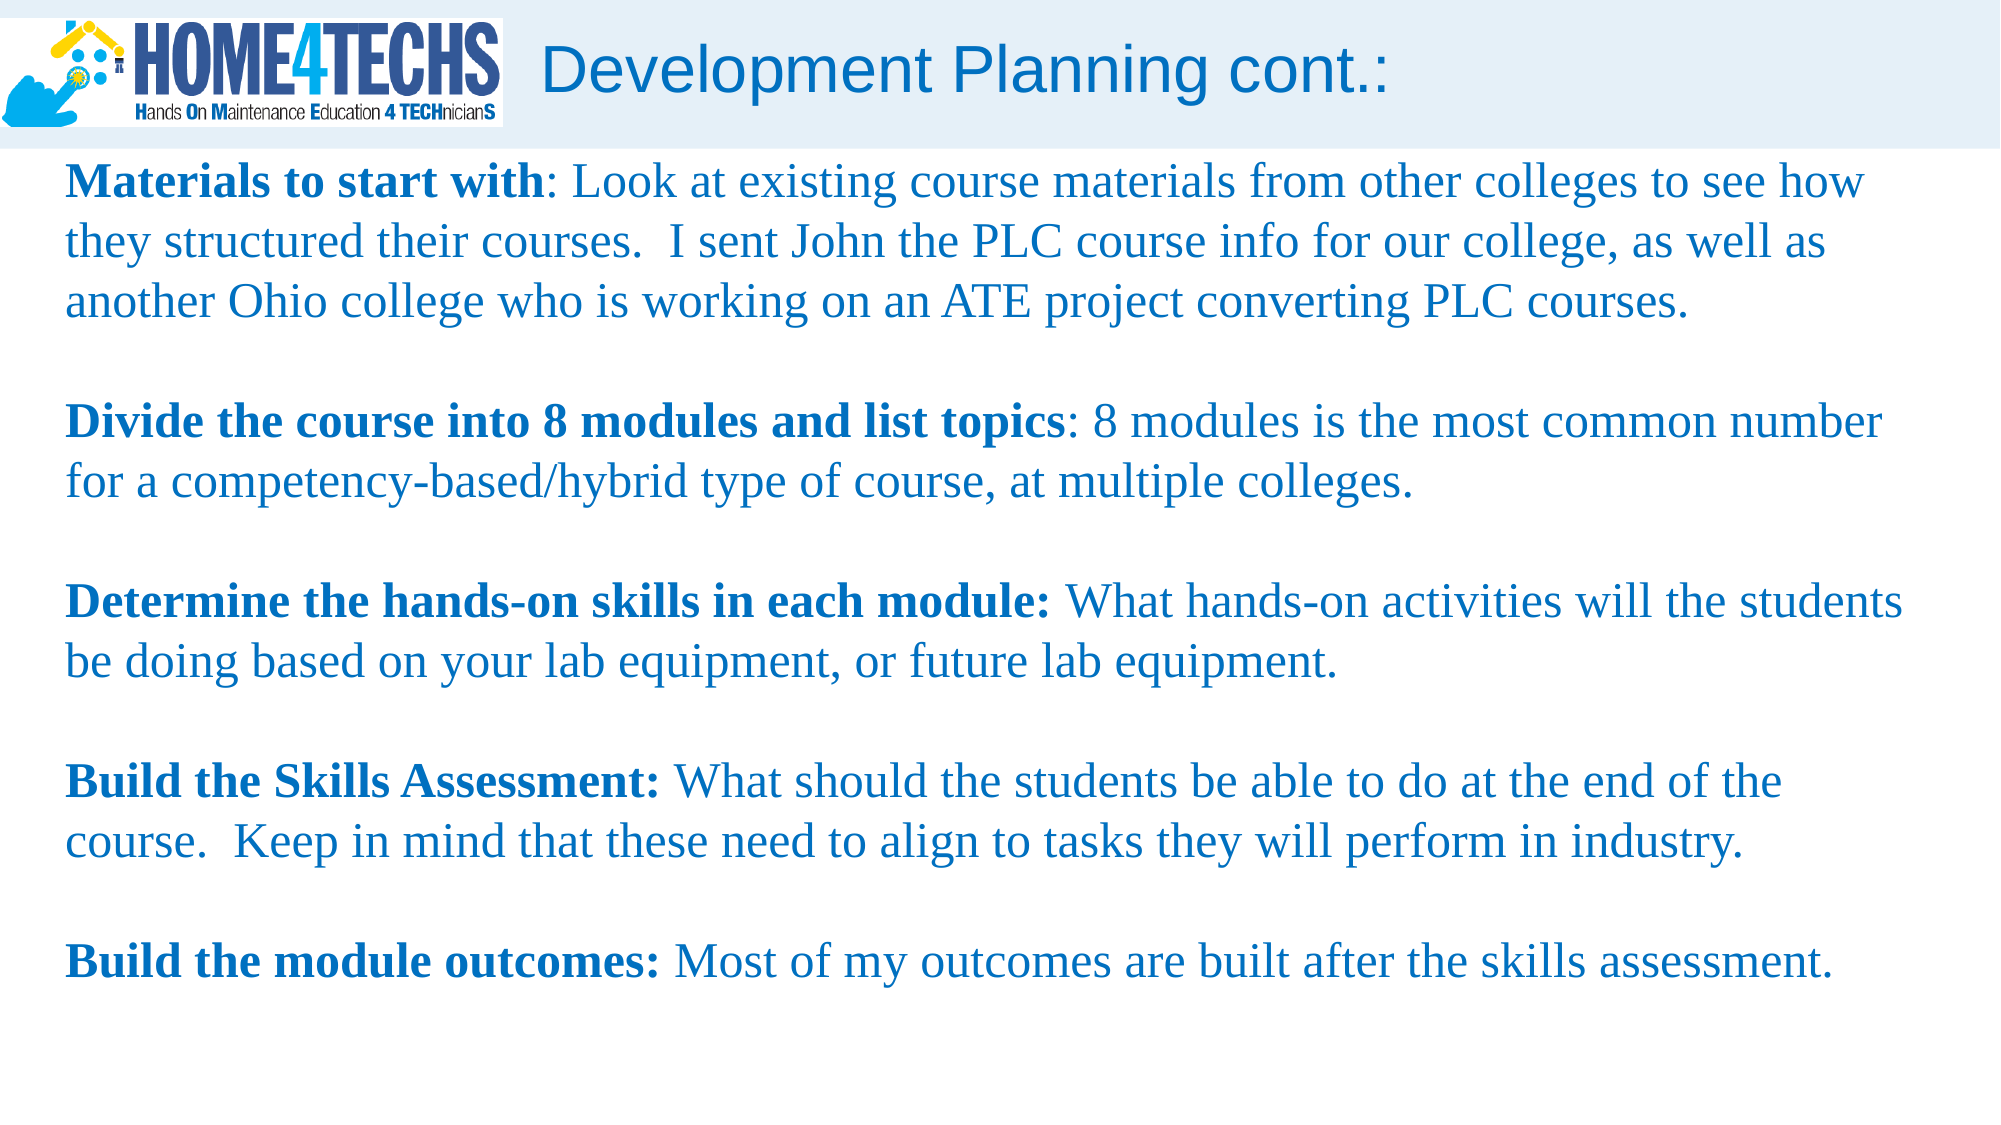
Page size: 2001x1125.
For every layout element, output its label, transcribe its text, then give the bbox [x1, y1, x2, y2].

text_box Materials to start with: Look at existing course materials from other colleges to see how they structured their courses. I sent John the PLC course info for our college, as well as another Ohio college who is working on an ATE project converting PLC courses. Divide the course into 8 modules and list topics: 8 modules is the most common number for a competency-based/hybrid type of course, at multiple colleges. Determine the hands-on skills in each module: What hands-on activities will the students be doing based on your lab equipment, or future lab equipment. Build the Skills Assessment: What should the students be able to do at the end of the course. Keep in mind that these need to align to tasks they will perform in industry. Build the module outcomes: Most of my outcomes are built after the skills assessment. [50, 140, 1950, 996]
picture [71, 70, 86, 82]
picture [0, 17, 504, 127]
text_box [0, 0, 2000, 151]
text_box Development Planning cont.: [525, 18, 1936, 113]
